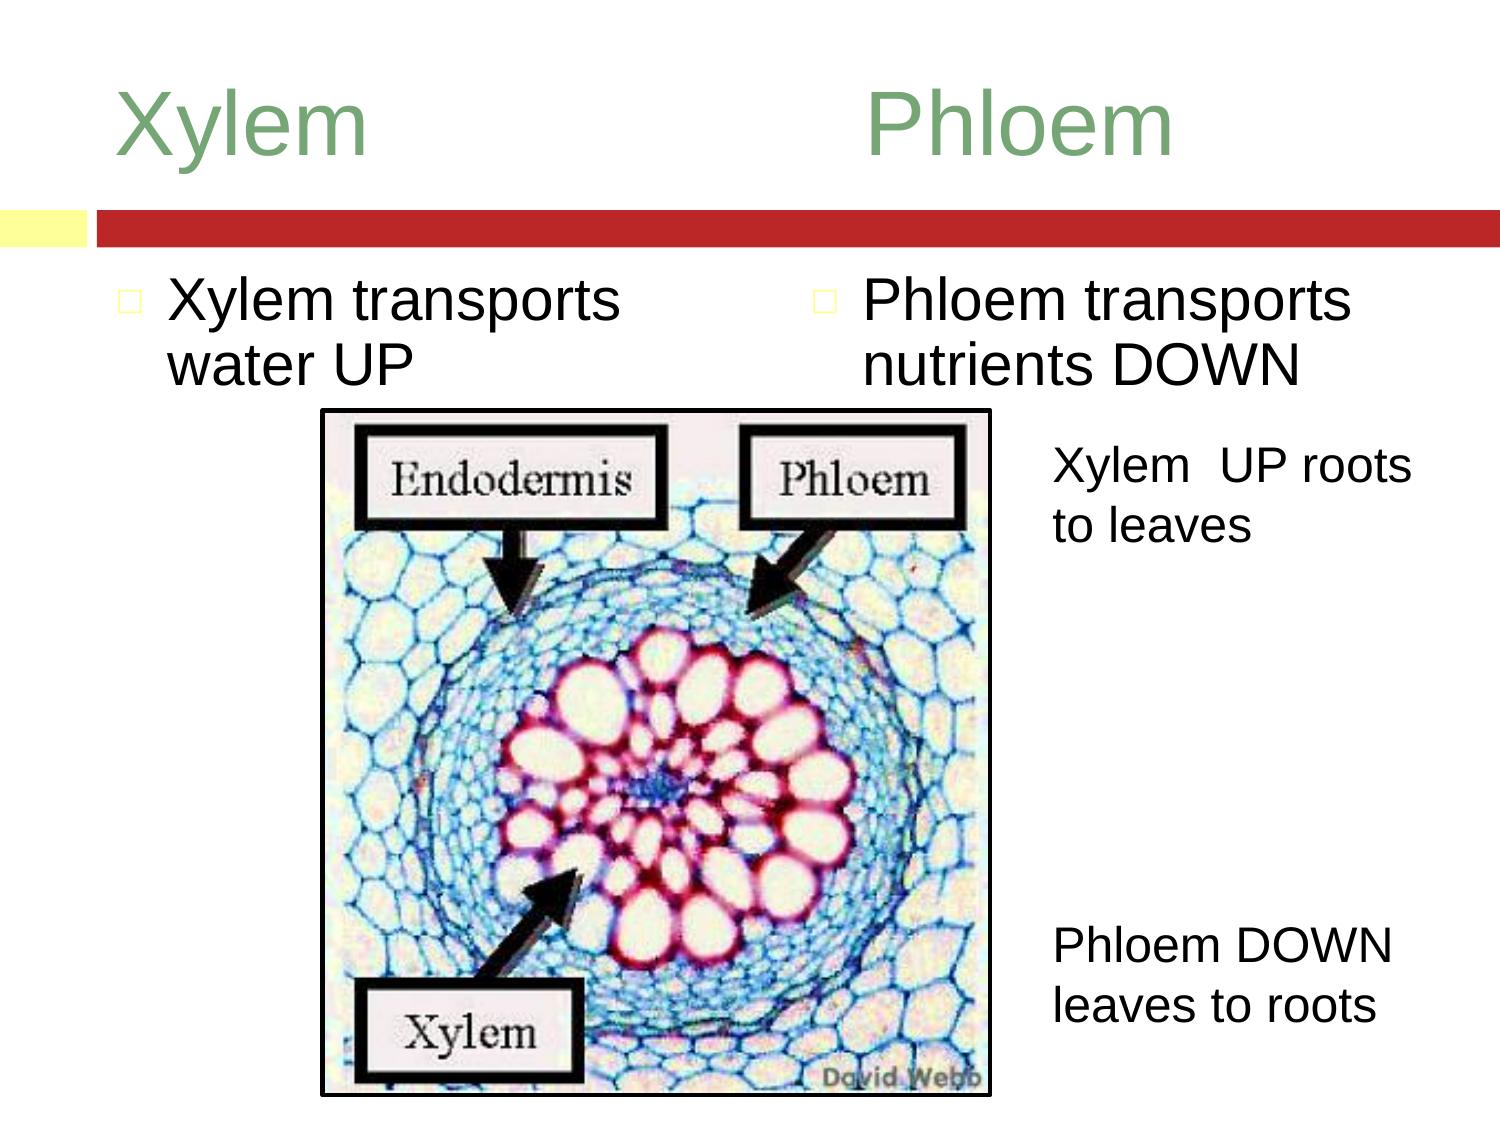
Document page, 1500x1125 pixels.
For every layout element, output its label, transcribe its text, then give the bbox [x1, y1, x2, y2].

list Xylem transports water UP [99, 260, 738, 413]
picture [324, 412, 988, 1093]
text_box Xylem UP roots to leaves Phloem DOWN leaves to roots [1037, 424, 1438, 1046]
list Phloem transports nutrients DOWN [794, 260, 1433, 413]
title Xylem Phloem [99, 37, 1438, 200]
